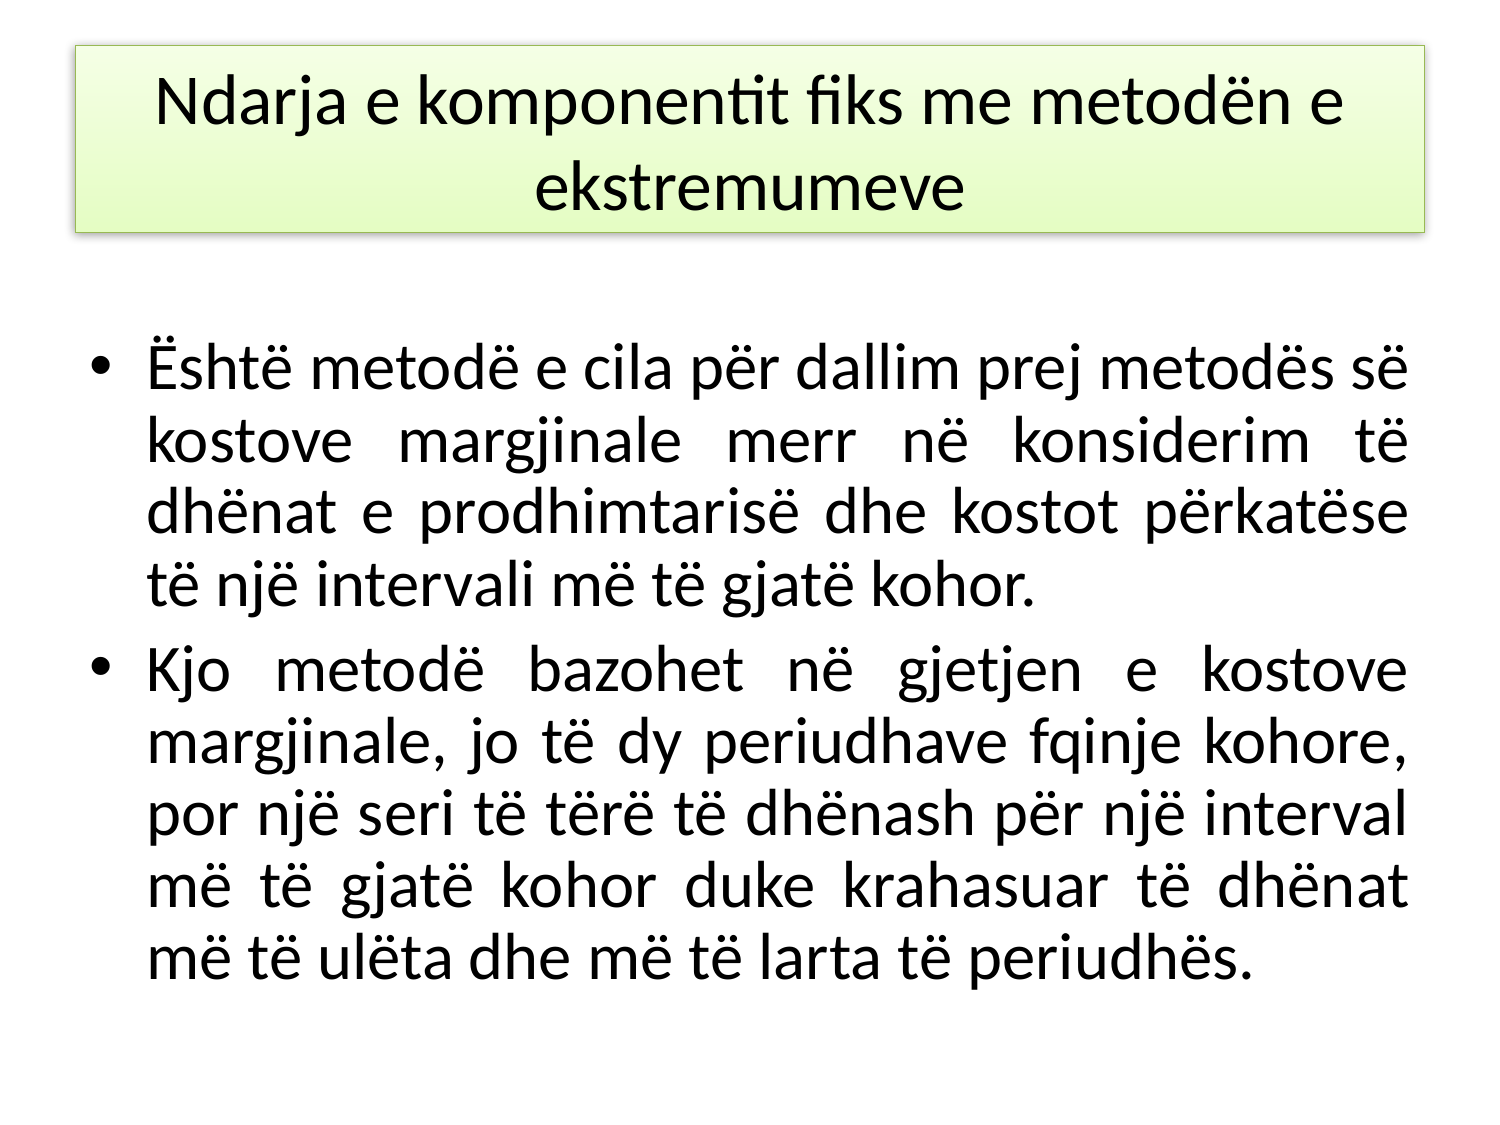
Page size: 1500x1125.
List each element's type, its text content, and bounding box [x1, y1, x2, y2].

text_box Është metodë e cila për dallim prej metodës së kostove margjinale merr në konsiderim të dhënat e prodhimtarisë dhe kostot përkatëse të një intervali më të gjatë kohor. Kjo metodë bazohet në gjetjen e kostove margjinale, jo të dy periudhave fqinje kohore, por një seri të tërë të dhënash për një interval më të gjatë kohor duke krahasuar të dhënat më të ulëta dhe më të larta të periudhës. [74, 324, 1425, 1005]
title Ndarja e komponentit fiks me metodën e ekstremumeve [75, 45, 1425, 233]
